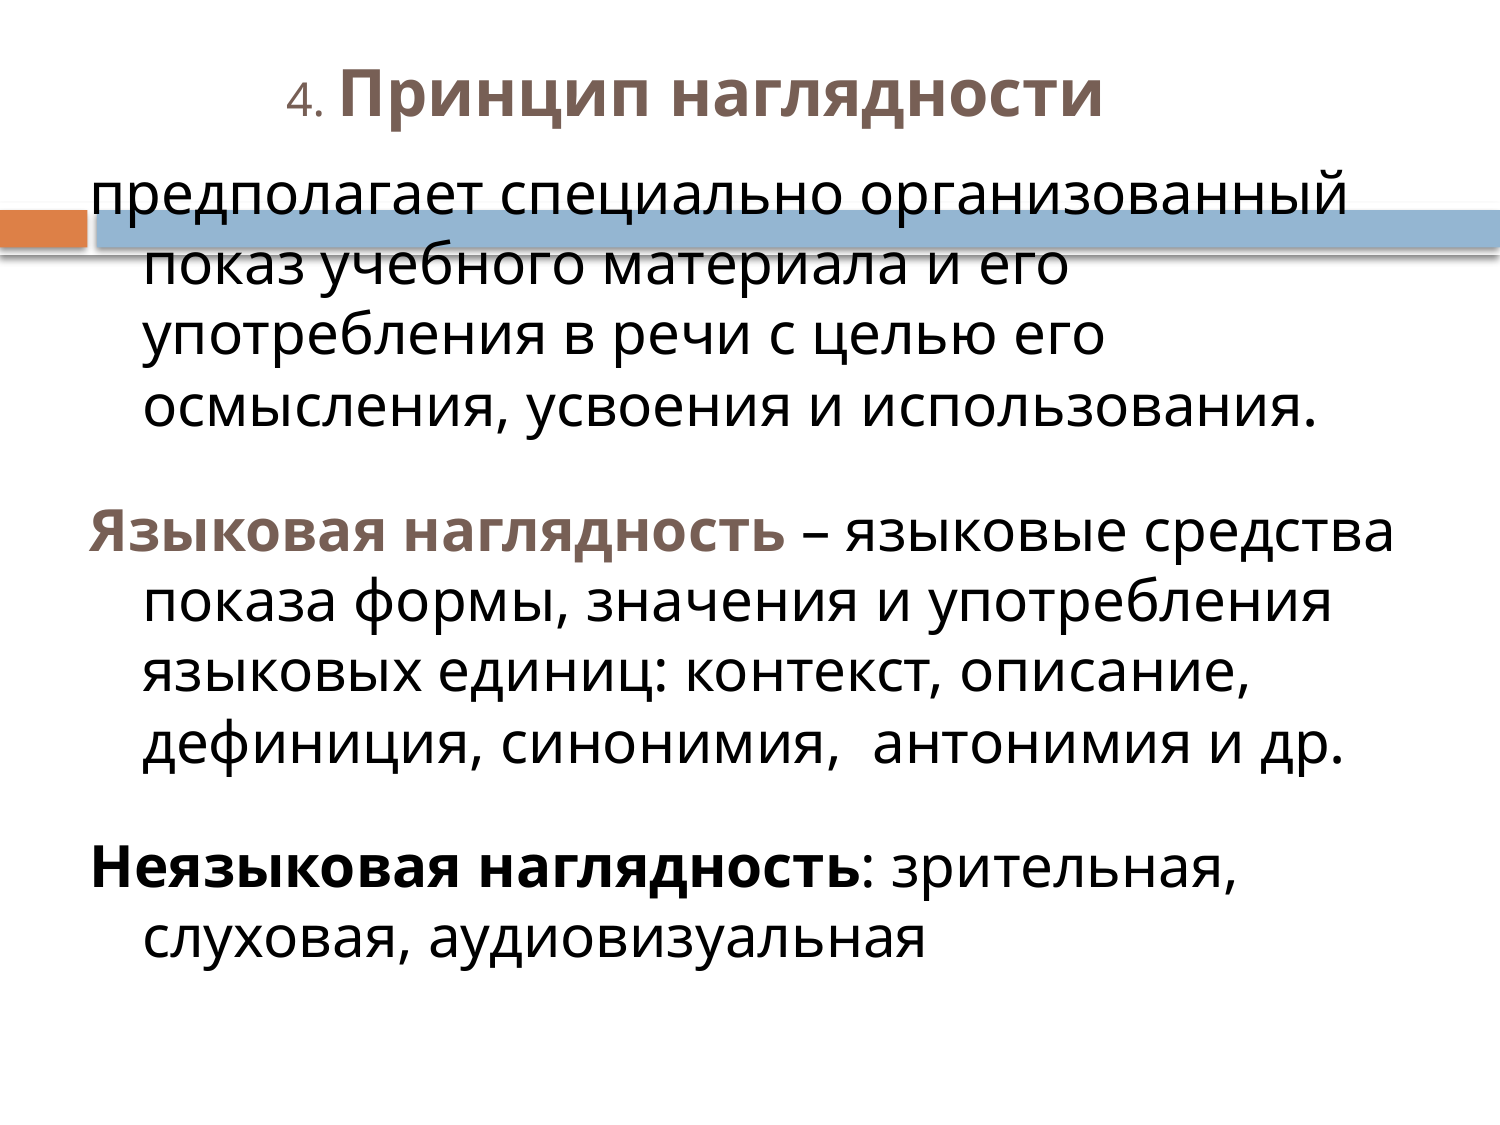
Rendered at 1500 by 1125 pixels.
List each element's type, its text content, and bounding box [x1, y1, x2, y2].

title 4. Принцип наглядности [76, 42, 1315, 138]
list предполагает специально организованный показ учебного материала и его употребления в речи с целью его осмысления, усвоения и использования. Языковая наглядность – языковые средства показа формы, значения и употребления языковых единиц: контекст, описание, дефиниция, синонимия, антонимия и др. Неязыковая наглядность: зрительная, слуховая, аудиовизуальная [75, 148, 1425, 1006]
